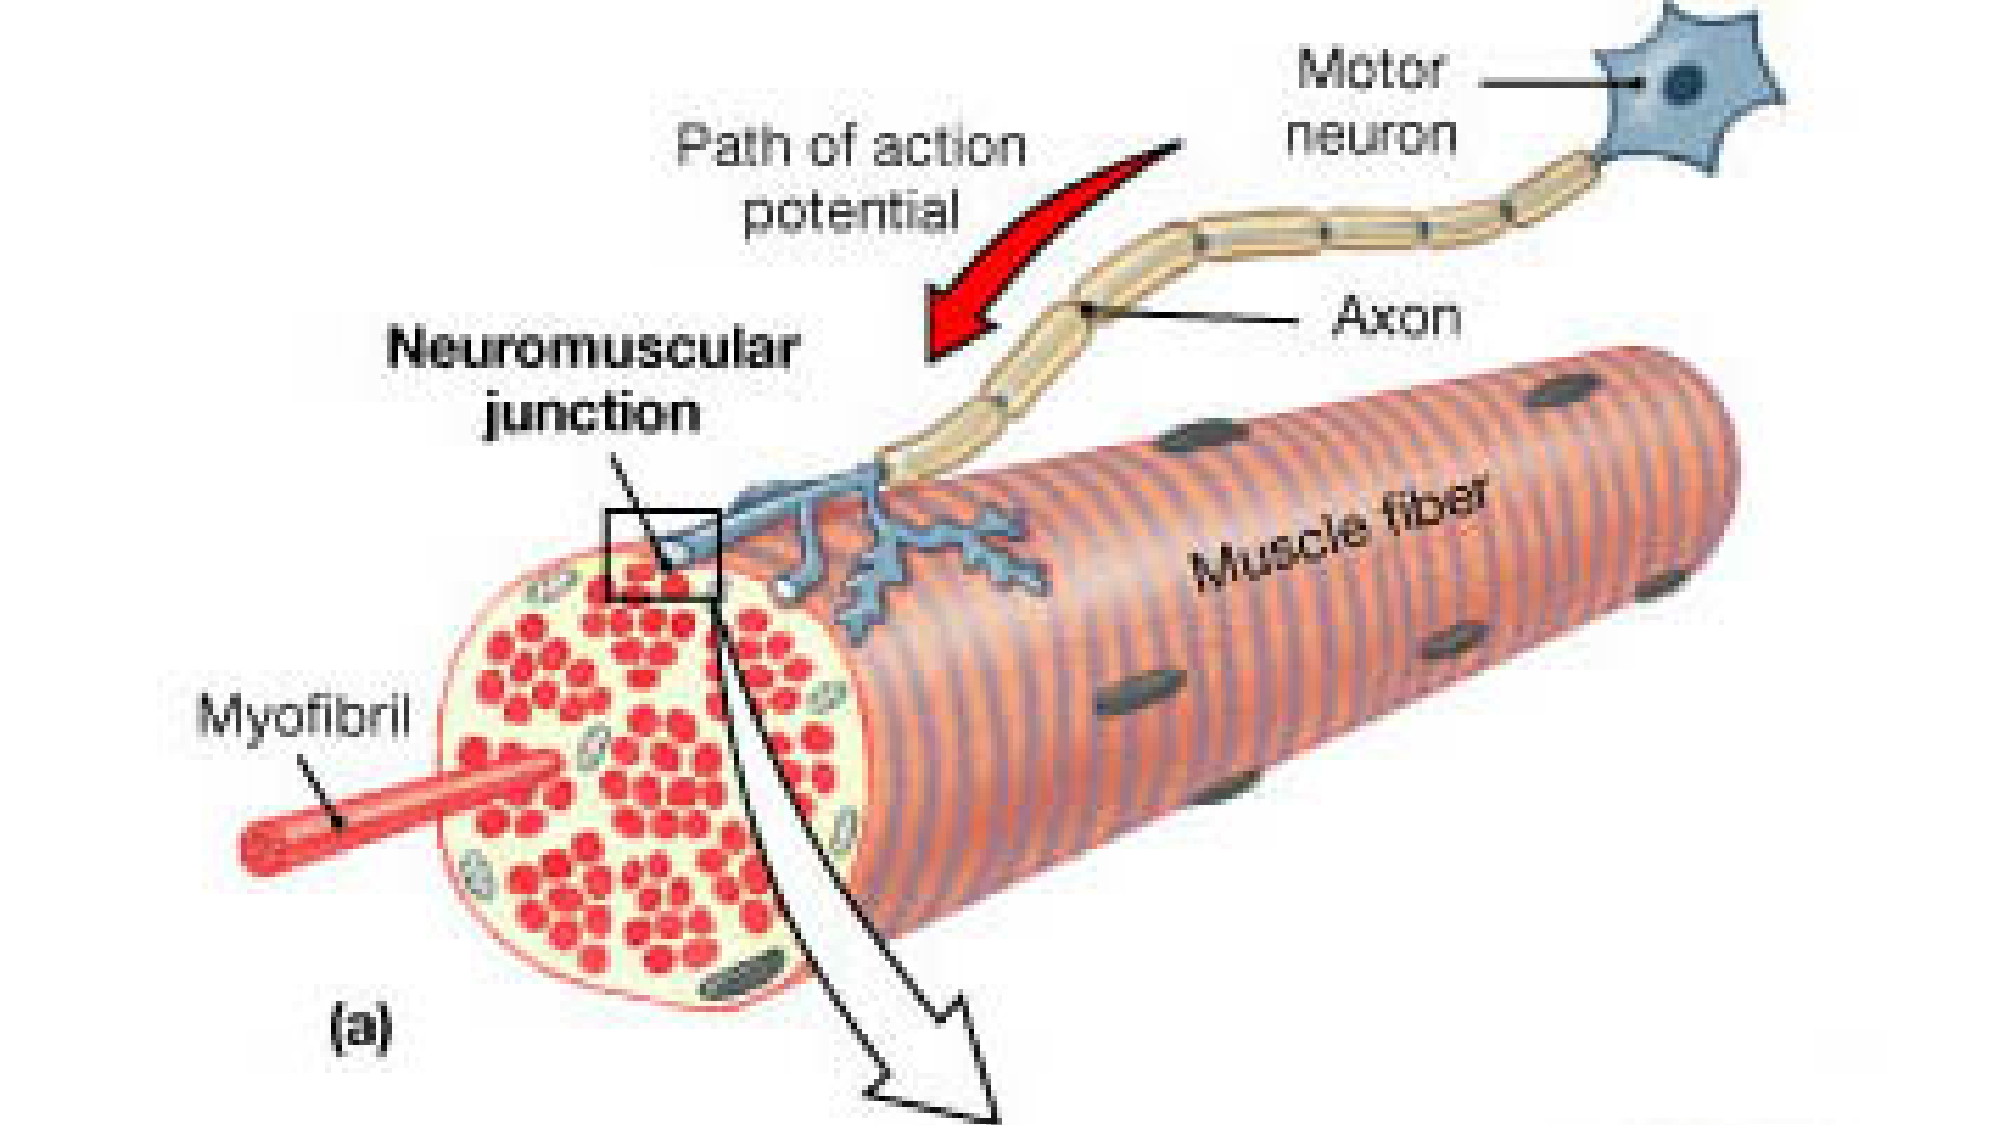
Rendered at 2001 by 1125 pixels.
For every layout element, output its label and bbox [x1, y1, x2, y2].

picture [113, 0, 1887, 1125]
